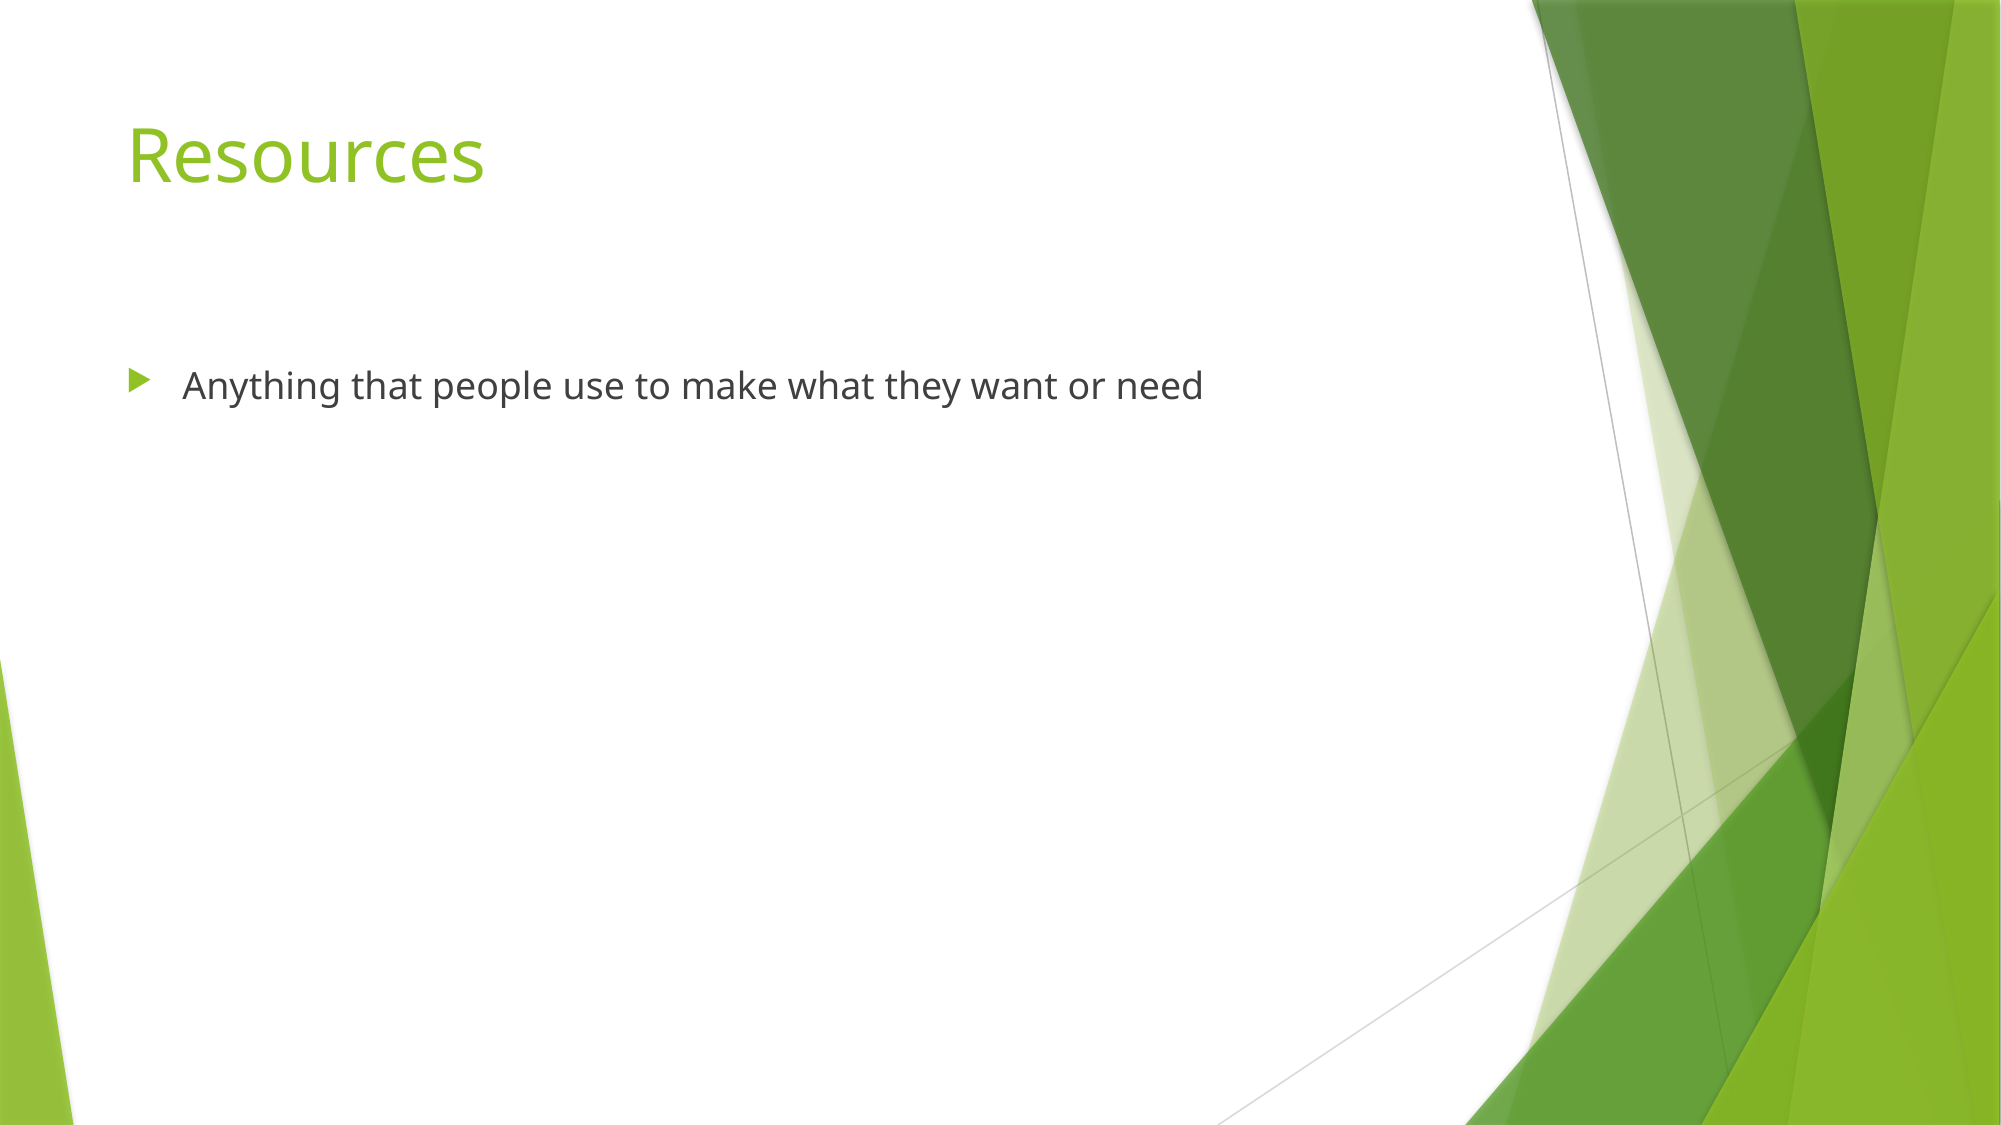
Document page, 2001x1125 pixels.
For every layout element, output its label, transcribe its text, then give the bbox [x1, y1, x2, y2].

list Anything that people use to make what they want or need [111, 354, 1522, 992]
title Resources [111, 99, 1522, 317]
